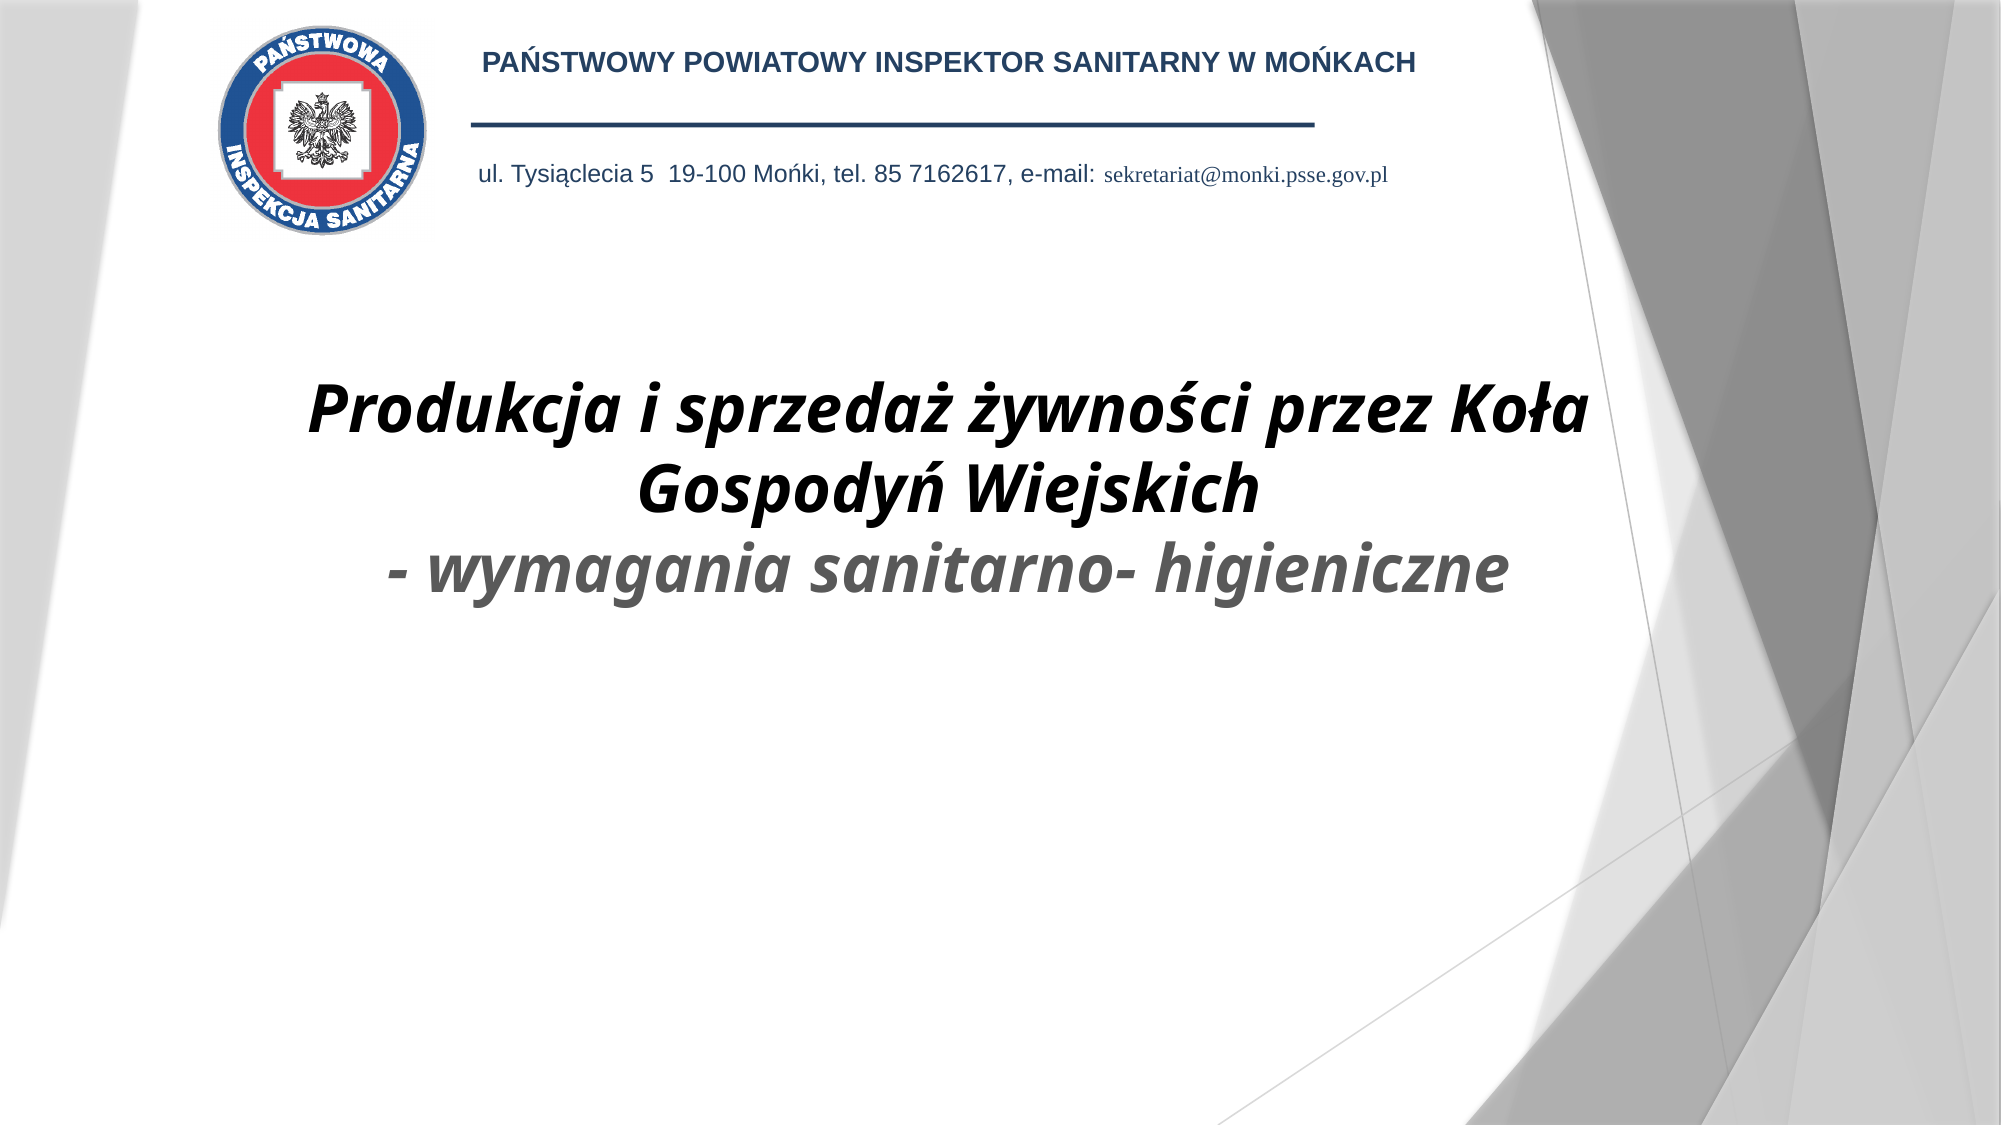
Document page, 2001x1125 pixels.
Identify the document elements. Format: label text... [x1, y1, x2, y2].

title Produkcja i sprzedaż żywności przez Koła Gospodyń Wiejskich - wymagania sanitarno- higieniczne [199, 282, 1700, 614]
text_box ul. Tysiąclecia 5 19-100 Mońki, tel. 85 7162617, e-mail: sekretariat@monki.psse.gov.pl [463, 60, 1405, 241]
text_box PAŃSTWOWY POWIATOWY INSPEKTOR SANITARNY W MOŃKACH [466, 36, 1432, 122]
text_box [209, 18, 436, 242]
